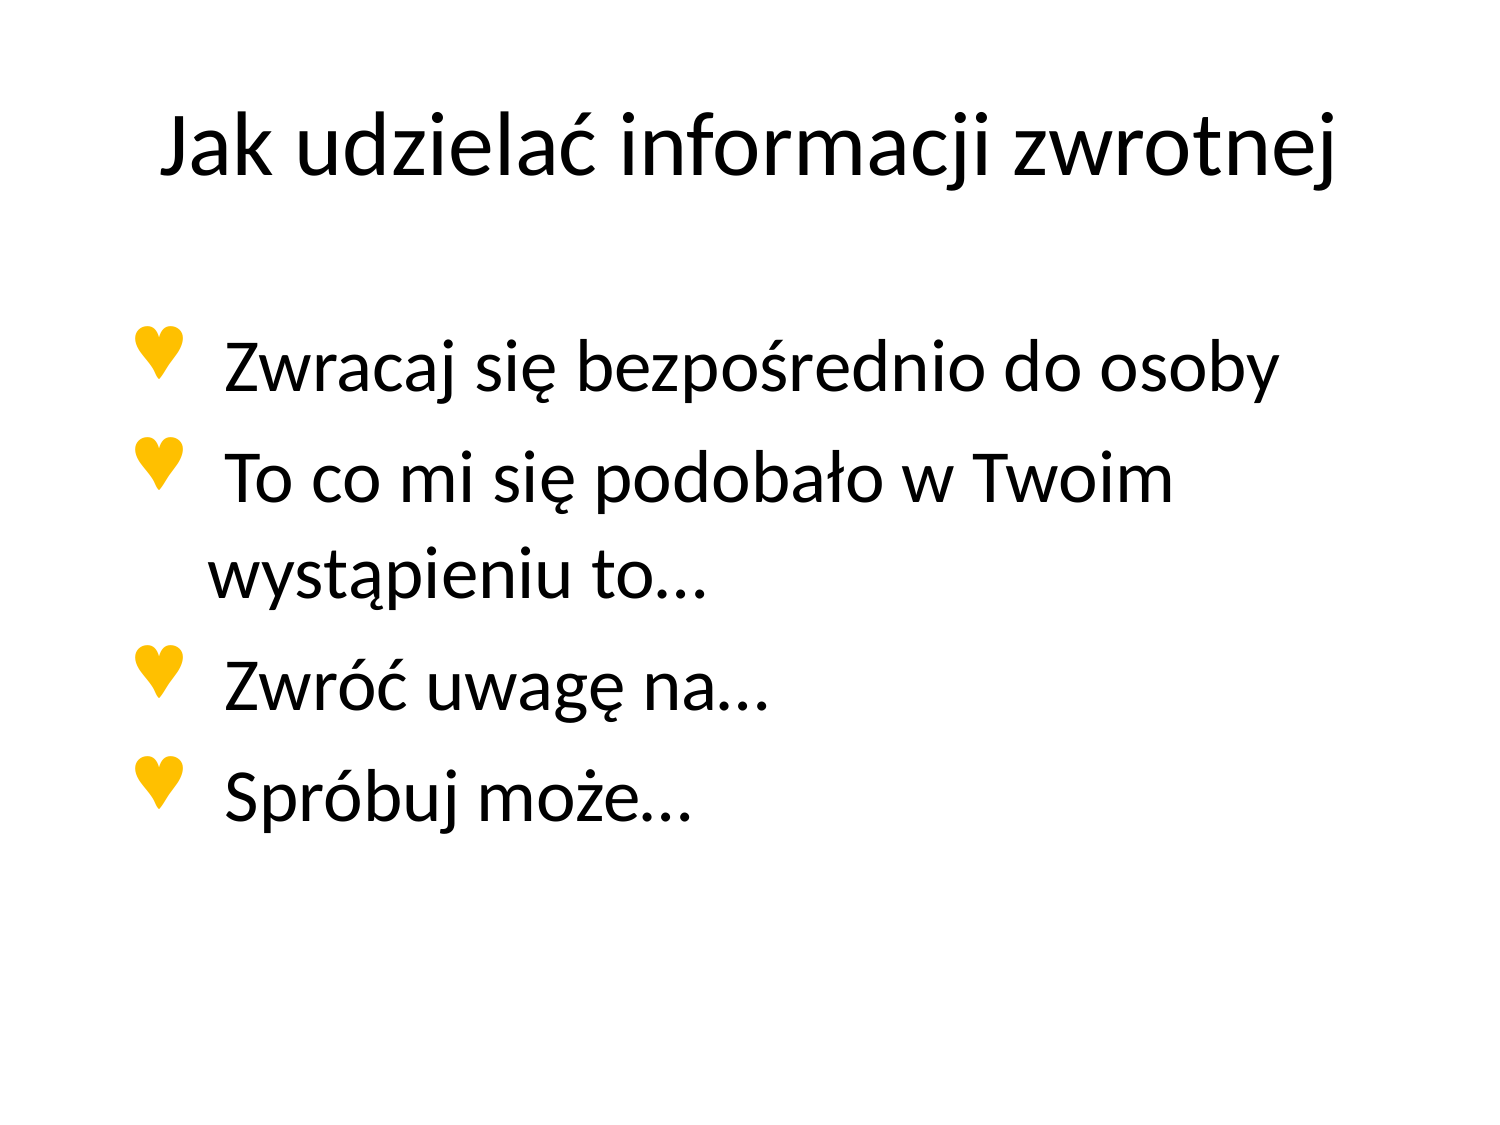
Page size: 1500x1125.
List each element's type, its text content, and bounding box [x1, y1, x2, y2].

list Zwracaj się bezpośrednio do osoby To co mi się podobało w Twoim wystąpieniu to… Zwróć uwagę na… Spróbuj może… [75, 302, 1425, 1045]
title Jak udzielać informacji zwrotnej [75, 45, 1425, 233]
